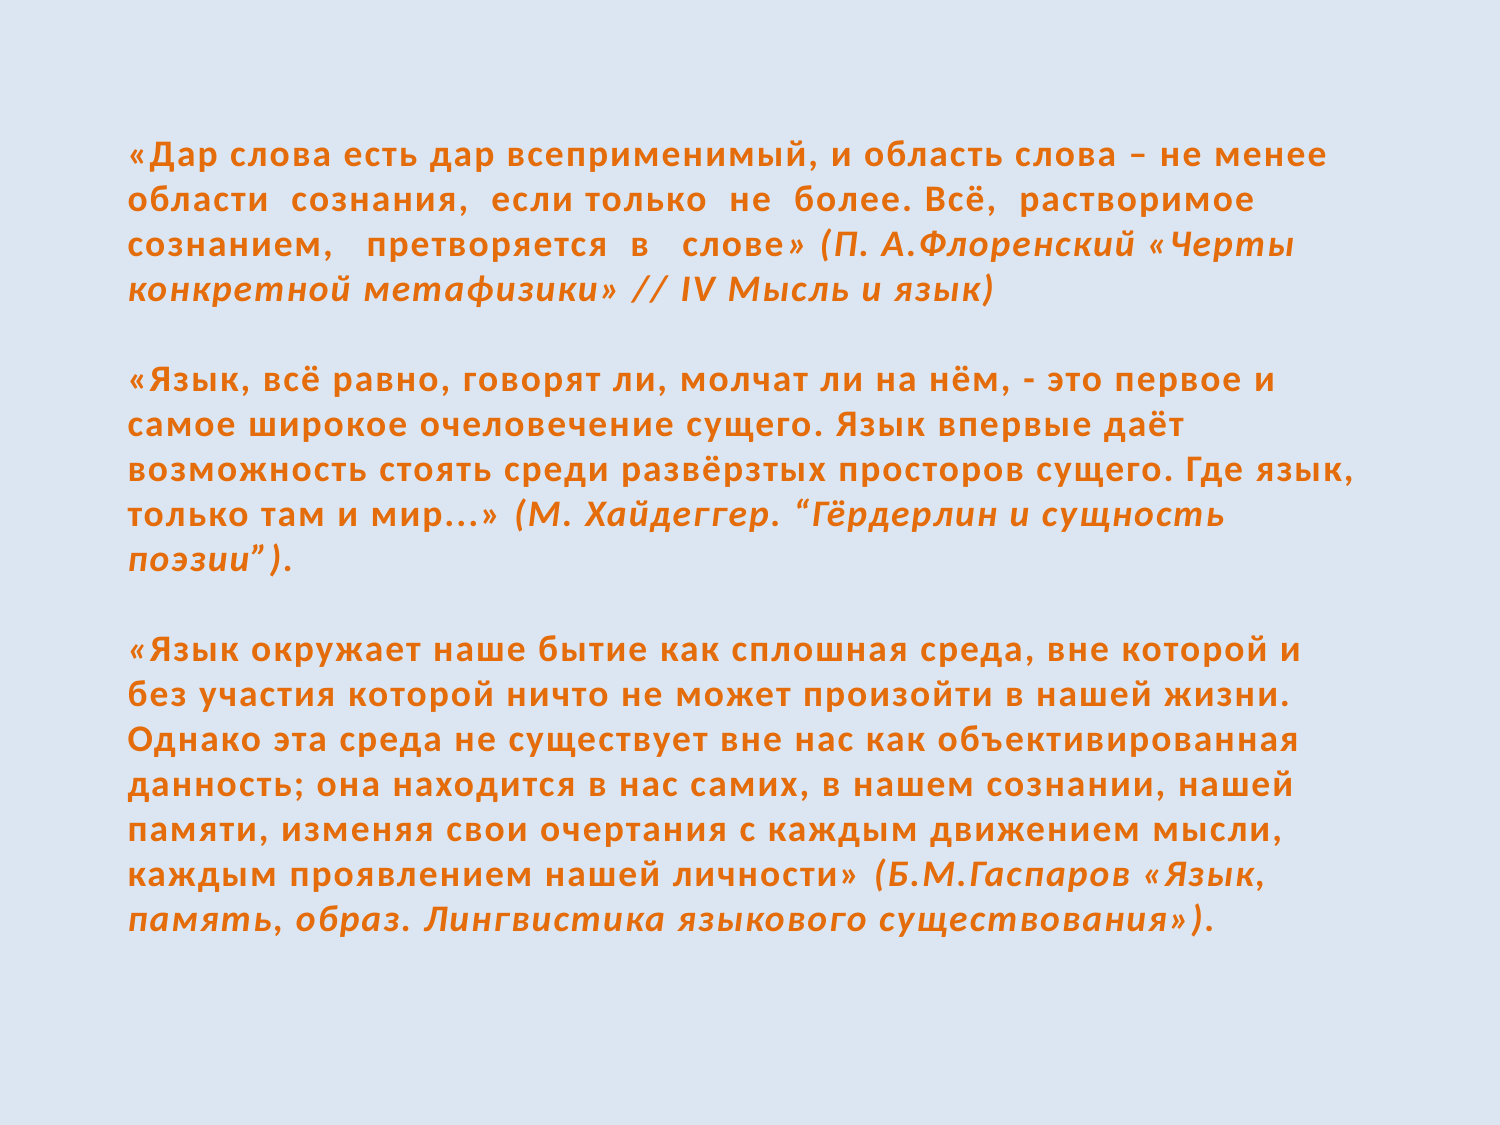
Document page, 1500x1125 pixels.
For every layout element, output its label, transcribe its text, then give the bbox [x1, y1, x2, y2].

title «Дар слова есть дар всеприменимый, и область слова – не менее области сознания, если только не более. Всё, растворимое сознанием, претворяется в слове» (П. А.Флоренский «Черты конкретной метафизики» // IV Мысль и язык) «Язык, всё равно, говорят ли, молчат ли на нём, - это первое и самое широкое очеловечение сущего. Язык впервые даёт возможность стоять среди развёрзтых просторов сущего. Где язык, только там и мир...» (М. Хайдеггер. “Гёрдерлин и сущность поэзии”). «Язык окружает наше бытие как сплошная среда, вне которой и без участия которой ничто не может произойти в нашей жизни. Однако эта среда не существует вне нас как объективированная данность; она находится в нас самих, в нашем сознании, нашей памяти, изменяя свои очертания с каждым движением мысли, каждым проявлением нашей личности» (Б.М.Гаспаров «Язык, память, образ. Лингвистика языкового существования»). [112, 70, 1388, 1044]
